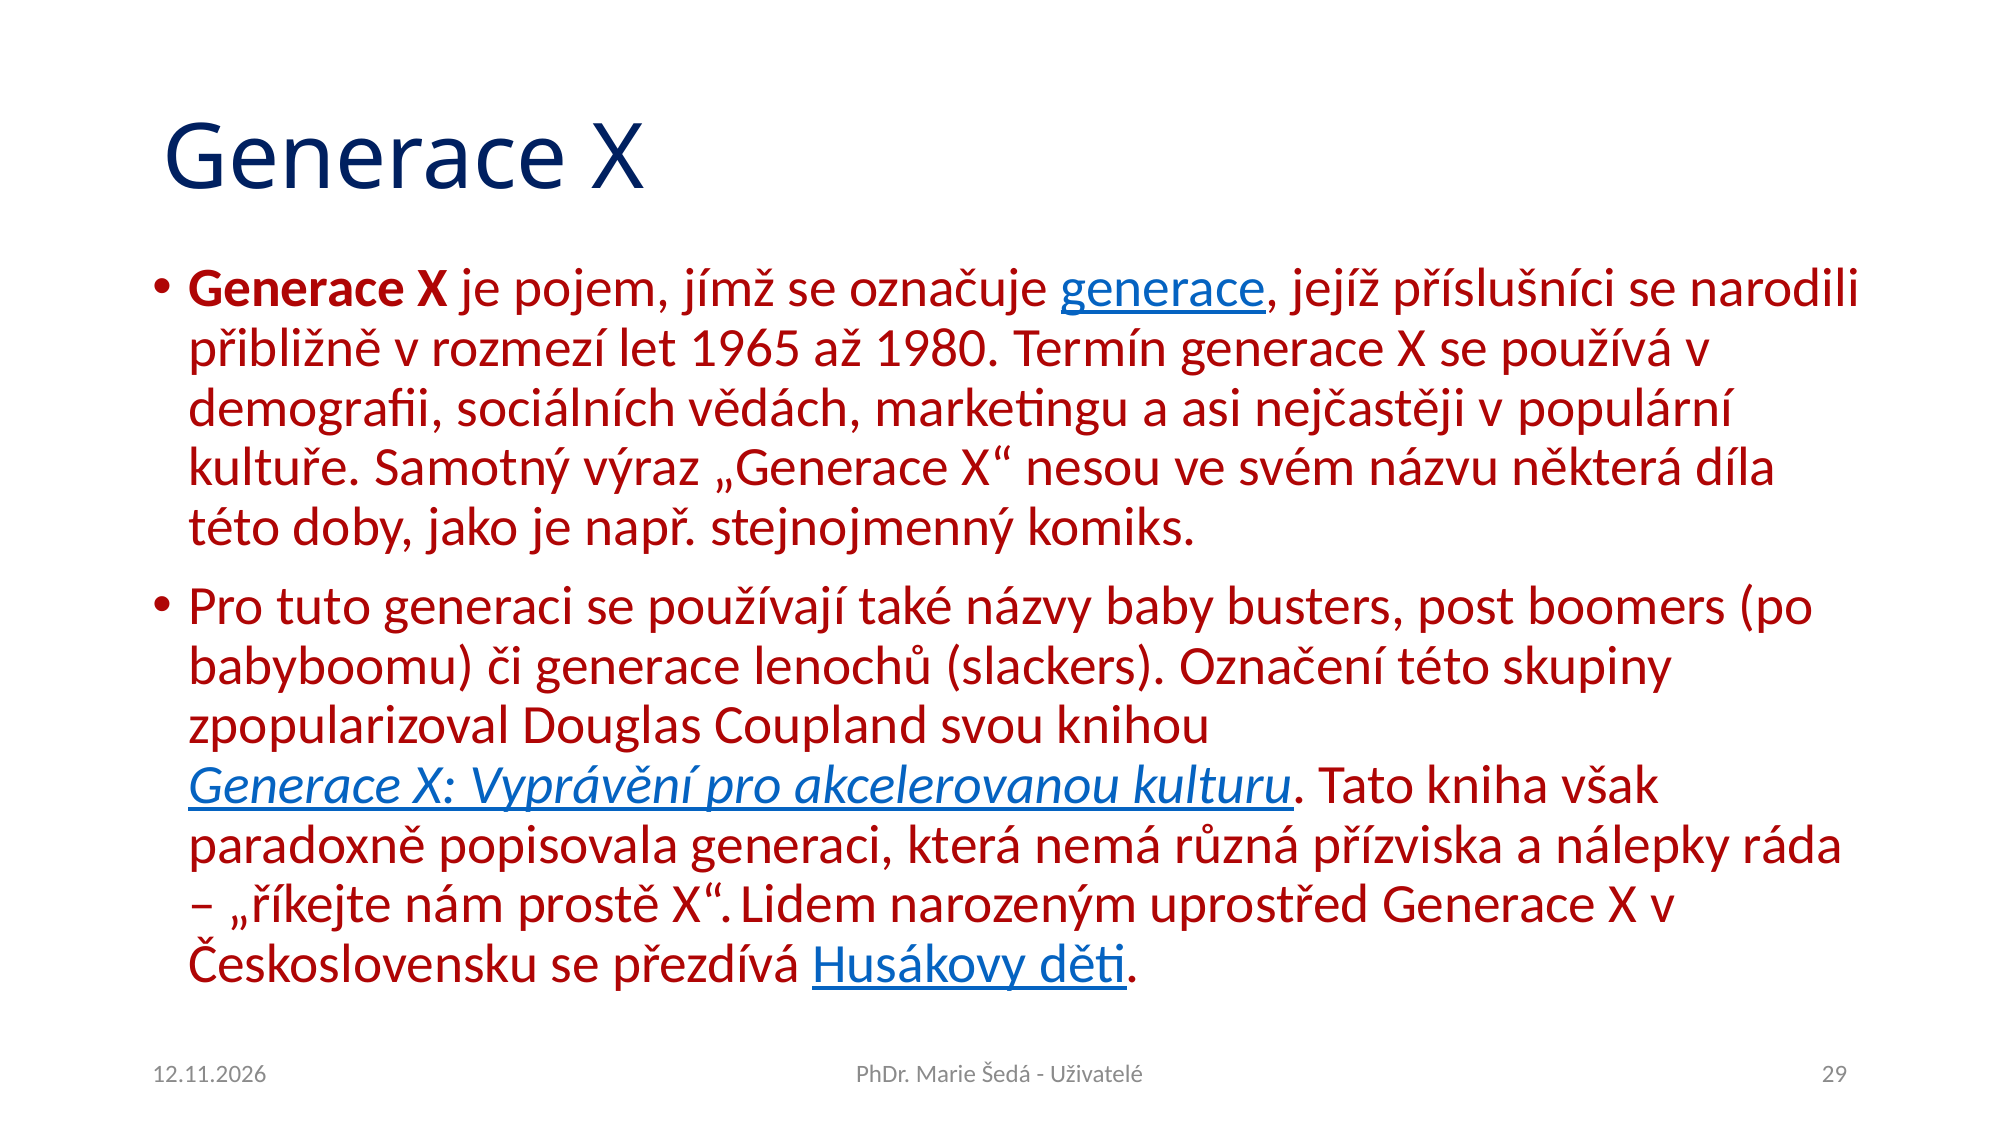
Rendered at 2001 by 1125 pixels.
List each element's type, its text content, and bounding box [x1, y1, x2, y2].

title Generace X [147, 102, 1888, 216]
slide_number 29 [1412, 1042, 1863, 1103]
footer PhDr. Marie Šedá - Uživatelé [662, 1042, 1338, 1103]
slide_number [137, 1042, 588, 1103]
list Generace X je pojem, jímž se označuje generace, jejíž příslušníci se narodili přibližně v rozmezí let 1965 až 1980. Termín generace X se používá v demografii, sociálních vědách, marketingu a asi nejčastěji v populární kultuře. Samotný výraz „Generace X“ nesou ve svém názvu některá díla této doby, jako je např. stejnojmenný komiks. Pro tuto generaci se používají také názvy baby busters, post boomers (po babyboomu) či generace lenochů (slackers). Označení této skupiny zpopularizoval Douglas Coupland svou knihou Generace X: Vyprávění pro akcelerovanou kulturu. Tato kniha však paradoxně popisovala generaci, která nemá různá přízviska a nálepky ráda – „říkejte nám prostě X“. Lidem narozeným uprostřed Generace X v Československu se přezdívá Husákovy děti. [137, 251, 1888, 1006]
